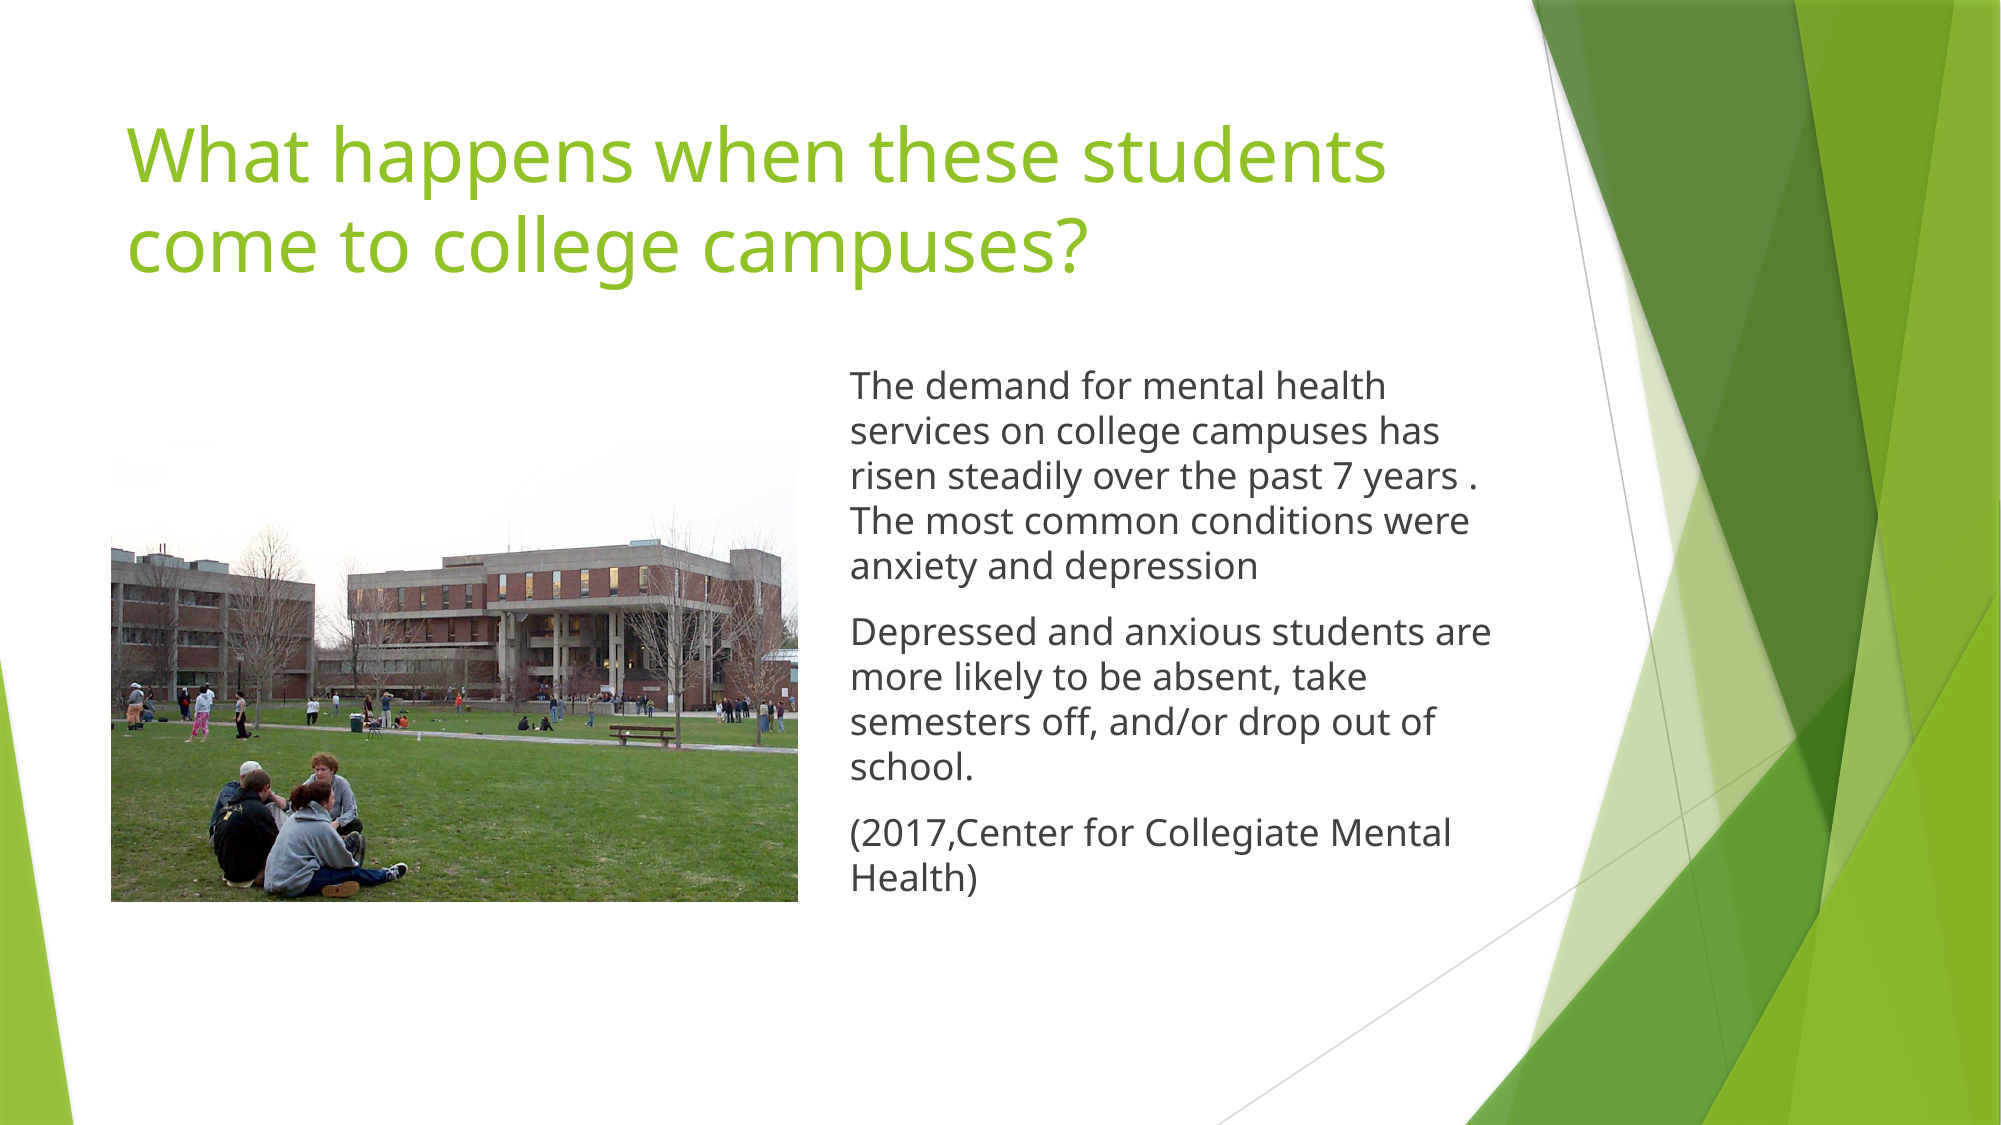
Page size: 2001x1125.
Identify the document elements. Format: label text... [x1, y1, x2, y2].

title What happens when these students come to college campuses? [111, 99, 1522, 317]
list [110, 443, 798, 902]
list The demand for mental health services on college campuses has risen steadily over the past 7 years . The most common conditions were anxiety and depression Depressed and anxious students are more likely to be absent, take semesters off, and/or drop out of school. (2017,Center for Collegiate Mental Health) [834, 354, 1522, 992]
